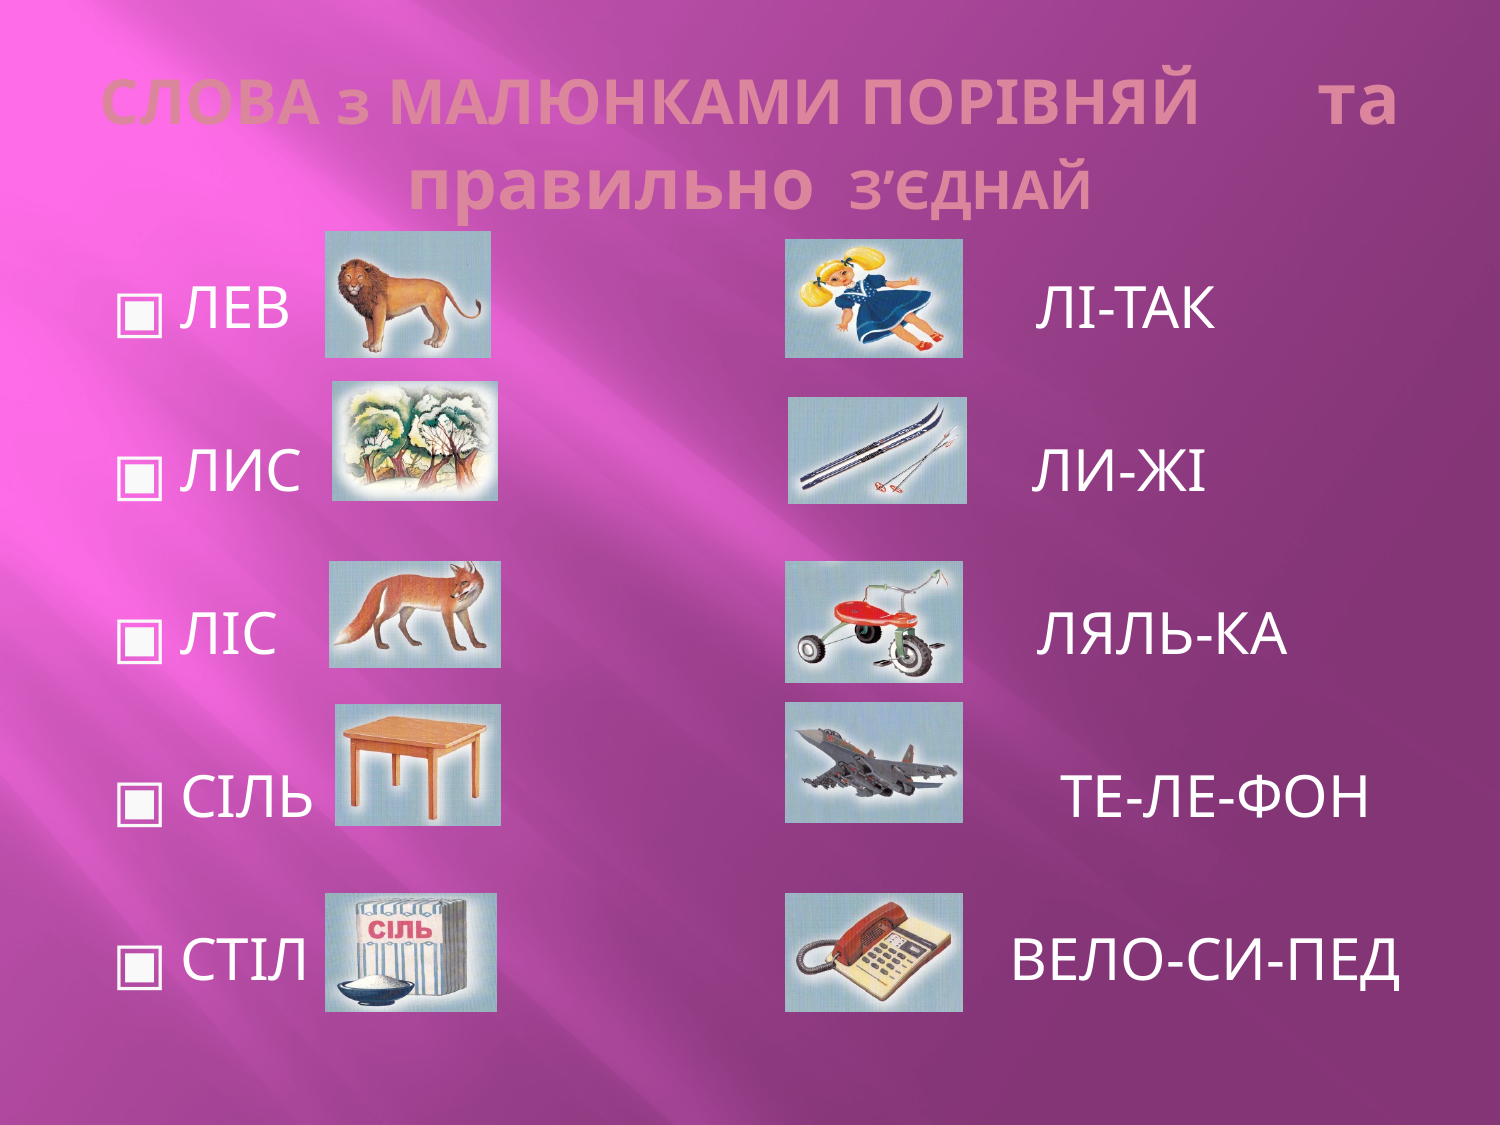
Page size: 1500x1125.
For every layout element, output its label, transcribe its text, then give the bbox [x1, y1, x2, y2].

list ЛЕВ ЛІ-ТАК ЛИС ЛИ-ЖІ ЛІС ЛЯЛЬ-КА СІЛЬ ТЕ-ЛЕ-ФОН СТІЛ ВЕЛО-СИ-ПЕД [75, 262, 1425, 1093]
title СЛОВА з МАЛЮНКАМИ ПОРІВНЯЙ та правильно З’ЄДНАЙ [75, 45, 1425, 233]
picture [0, 0, 1500, 1125]
